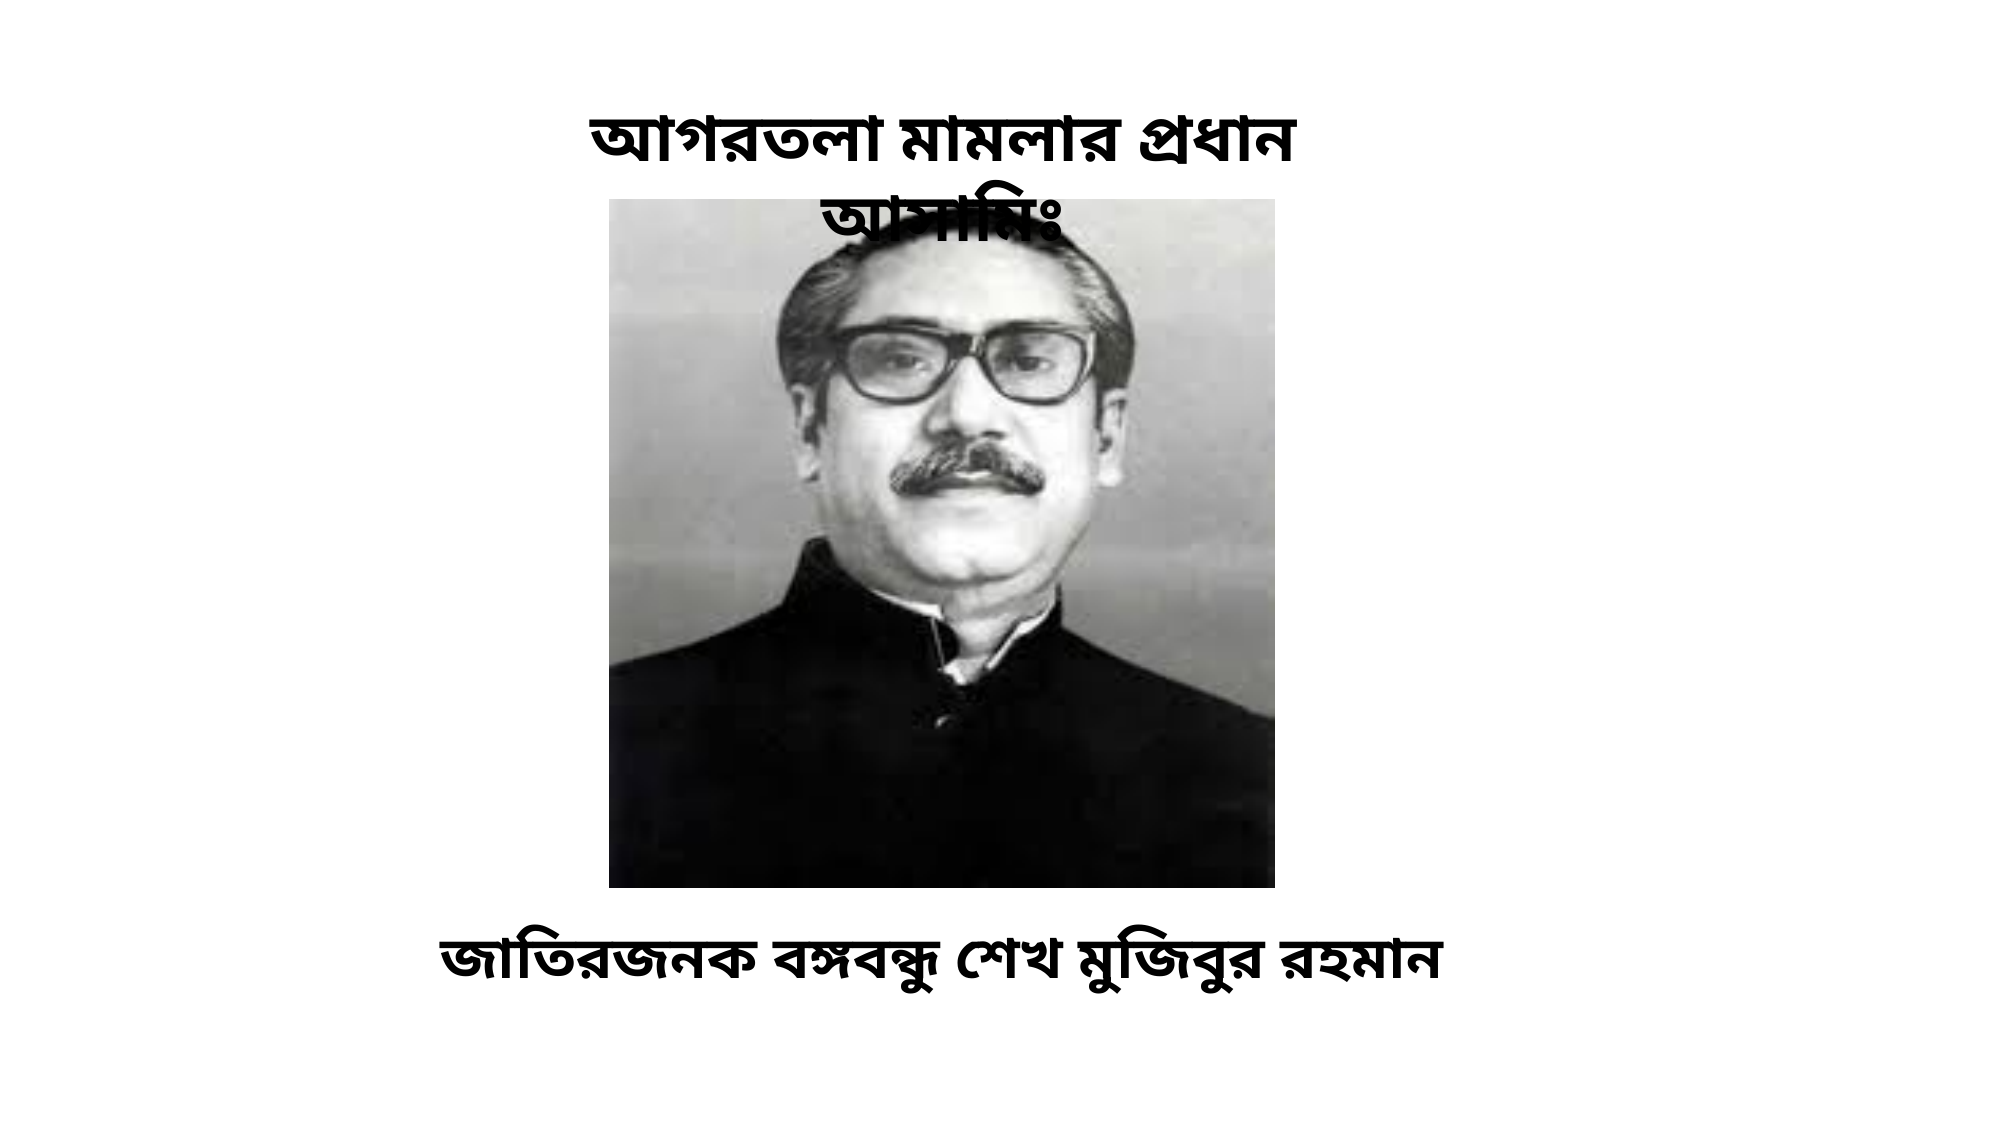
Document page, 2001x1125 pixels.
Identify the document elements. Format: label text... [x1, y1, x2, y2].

text_box আগরতলা মামলার প্রধান আসামিঃ [562, 87, 1325, 263]
picture [609, 199, 1276, 888]
text_box জাতিরজনক বঙ্গবন্ধু শেখ মুজিবুর রহমান [425, 912, 1459, 998]
